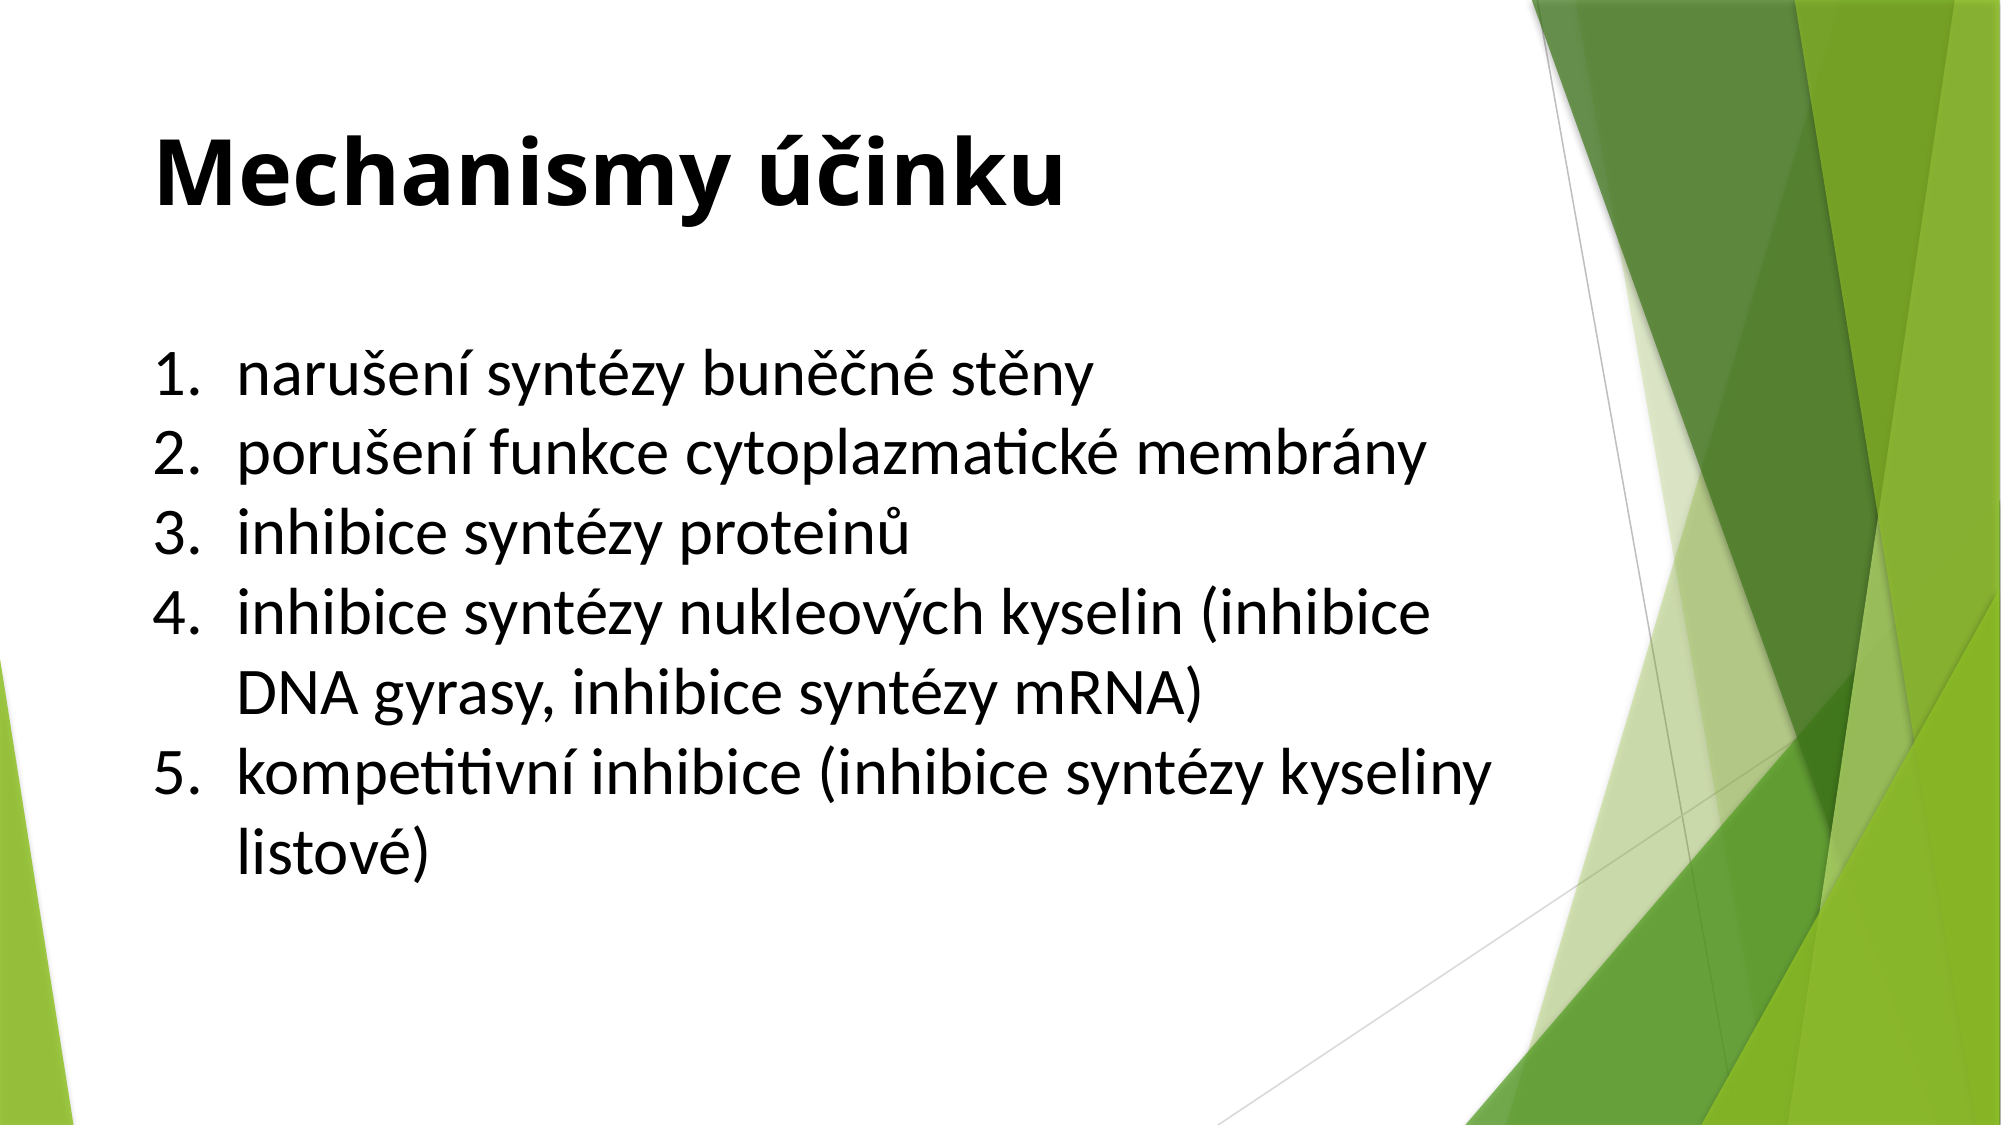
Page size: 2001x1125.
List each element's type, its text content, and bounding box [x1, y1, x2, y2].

text_box Mechanismy účinku [137, 59, 1863, 278]
text_box narušení syntézy buněčné stěny porušení funkce cytoplazmatické membrány inhibice syntézy proteinů inhibice syntézy nukleových kyselin (inhibice DNA gyrasy, inhibice syntézy mRNA) kompetitivní inhibice (inhibice syntézy kyseliny listové) [137, 320, 1512, 1014]
